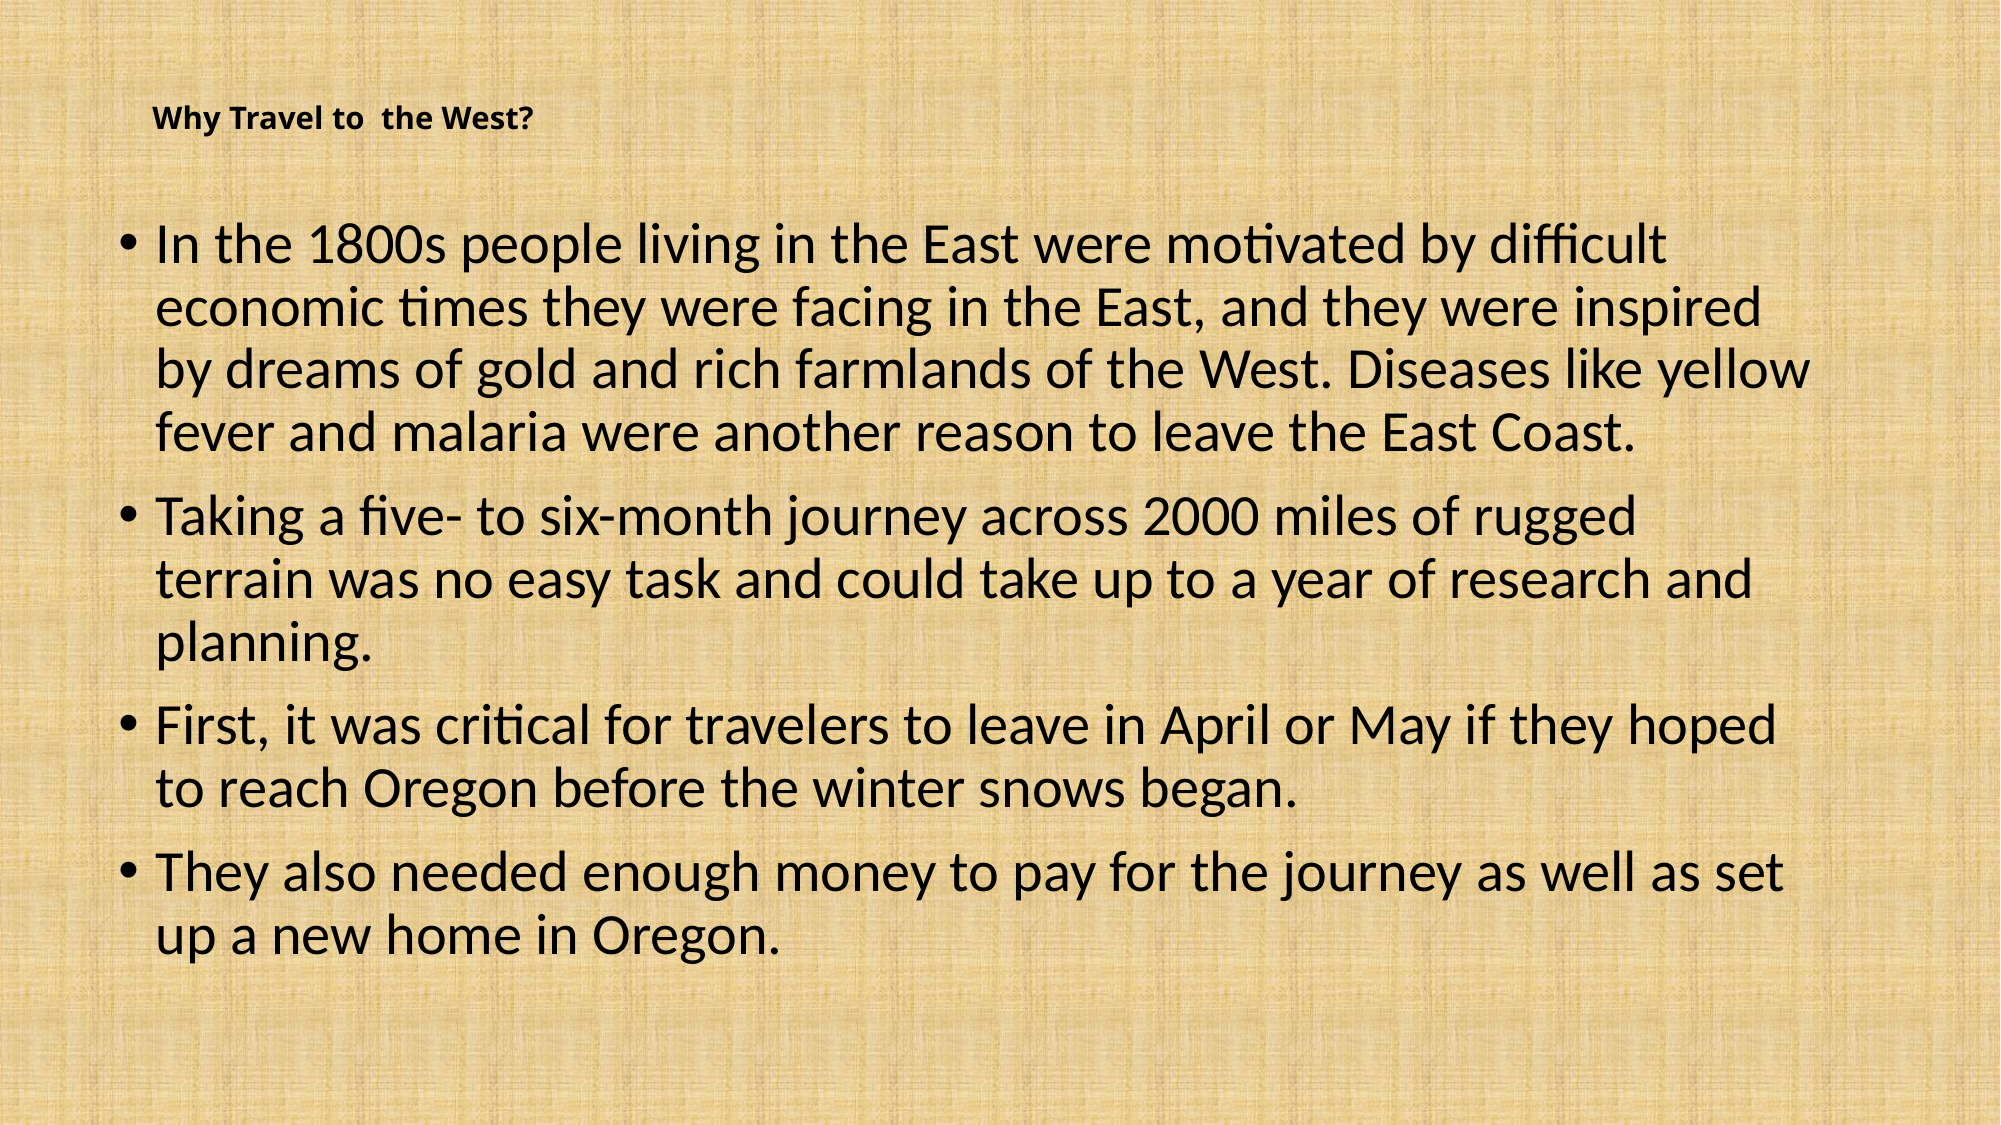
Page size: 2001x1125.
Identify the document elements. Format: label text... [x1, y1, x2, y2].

title Why Travel to the West? [137, 59, 1863, 183]
list In the 1800s people living in the East were motivated by difficult economic times they were facing in the East, and they were inspired by dreams of gold and rich farmlands of the West. Diseases like yellow fever and malaria were another reason to leave the East Coast. Taking a five- to six-month journey across 2000 miles of rugged terrain was no easy task and could take up to a year of research and planning. First, it was critical for travelers to leave in April or May if they hoped to reach Oregon before the winter snows began. They also needed enough money to pay for the journey as well as set up a new home in Oregon. [103, 205, 1829, 1090]
picture [0, 0, 2001, 1125]
